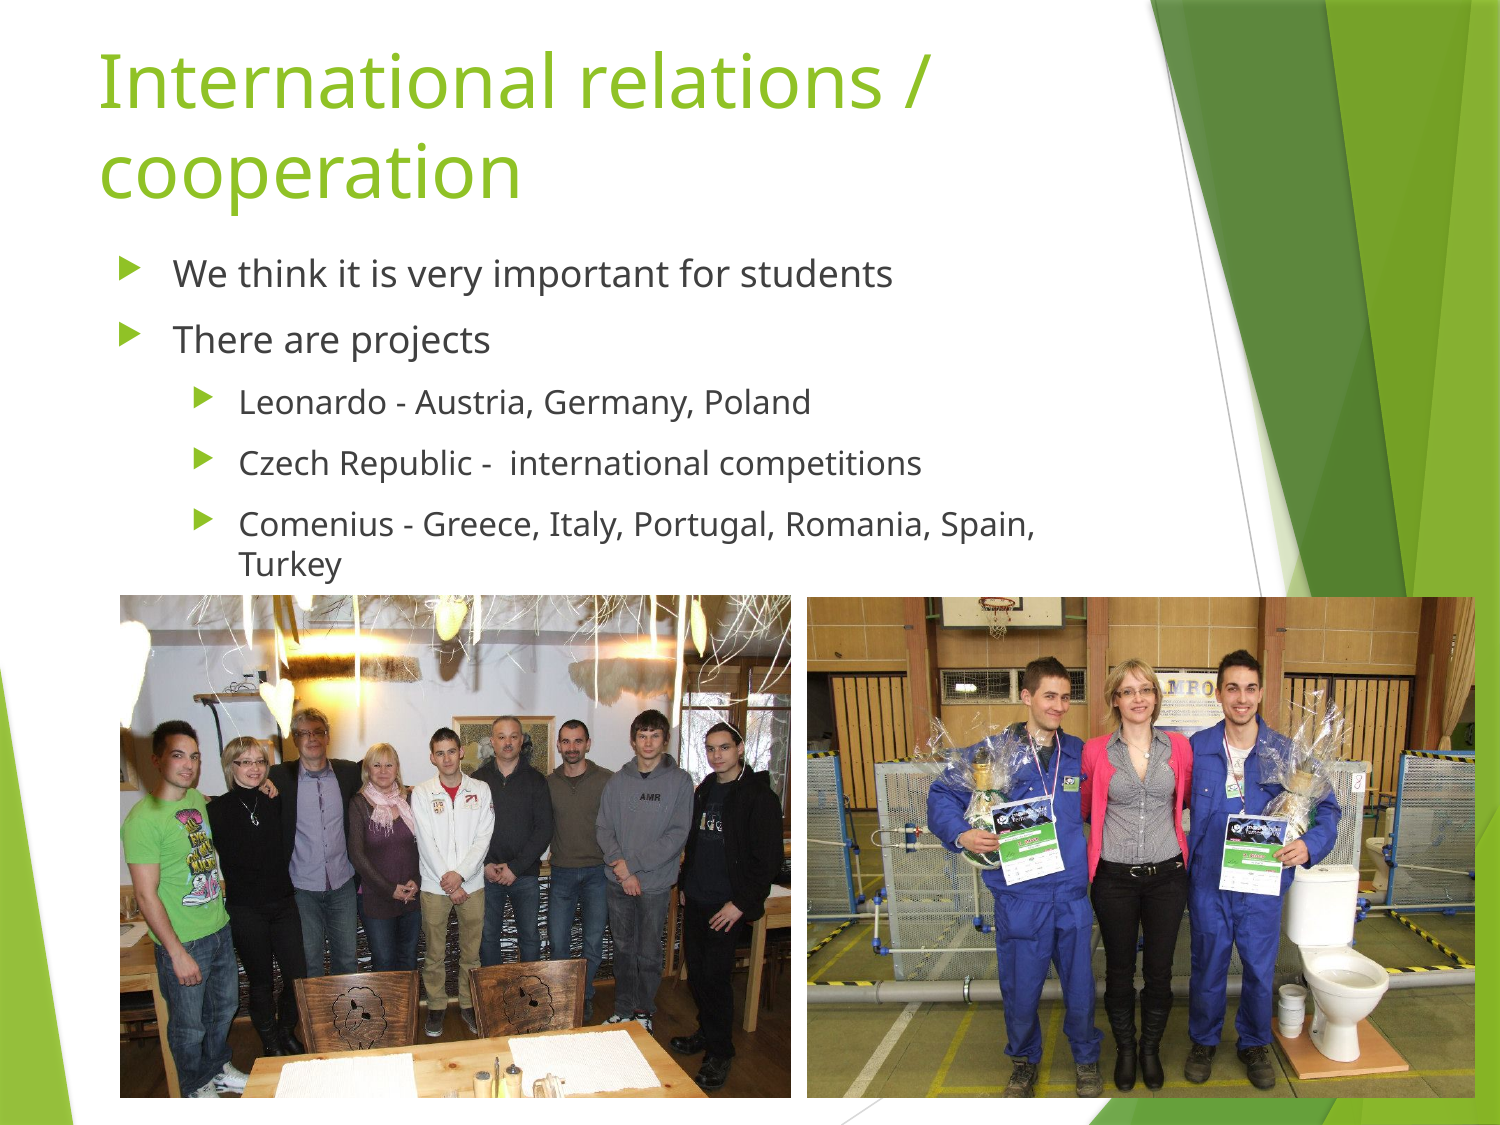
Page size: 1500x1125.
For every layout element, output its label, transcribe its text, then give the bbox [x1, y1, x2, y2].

list We think it is very important for students There are projects Leonardo - Austria, Germany, Poland Czech Republic - international competitions Comenius - Greece, Italy, Portugal, Romania, Spain, Turkey [101, 242, 1143, 573]
title International relations / cooperation [83, 25, 1461, 243]
picture [807, 596, 1476, 1098]
picture [120, 594, 791, 1098]
